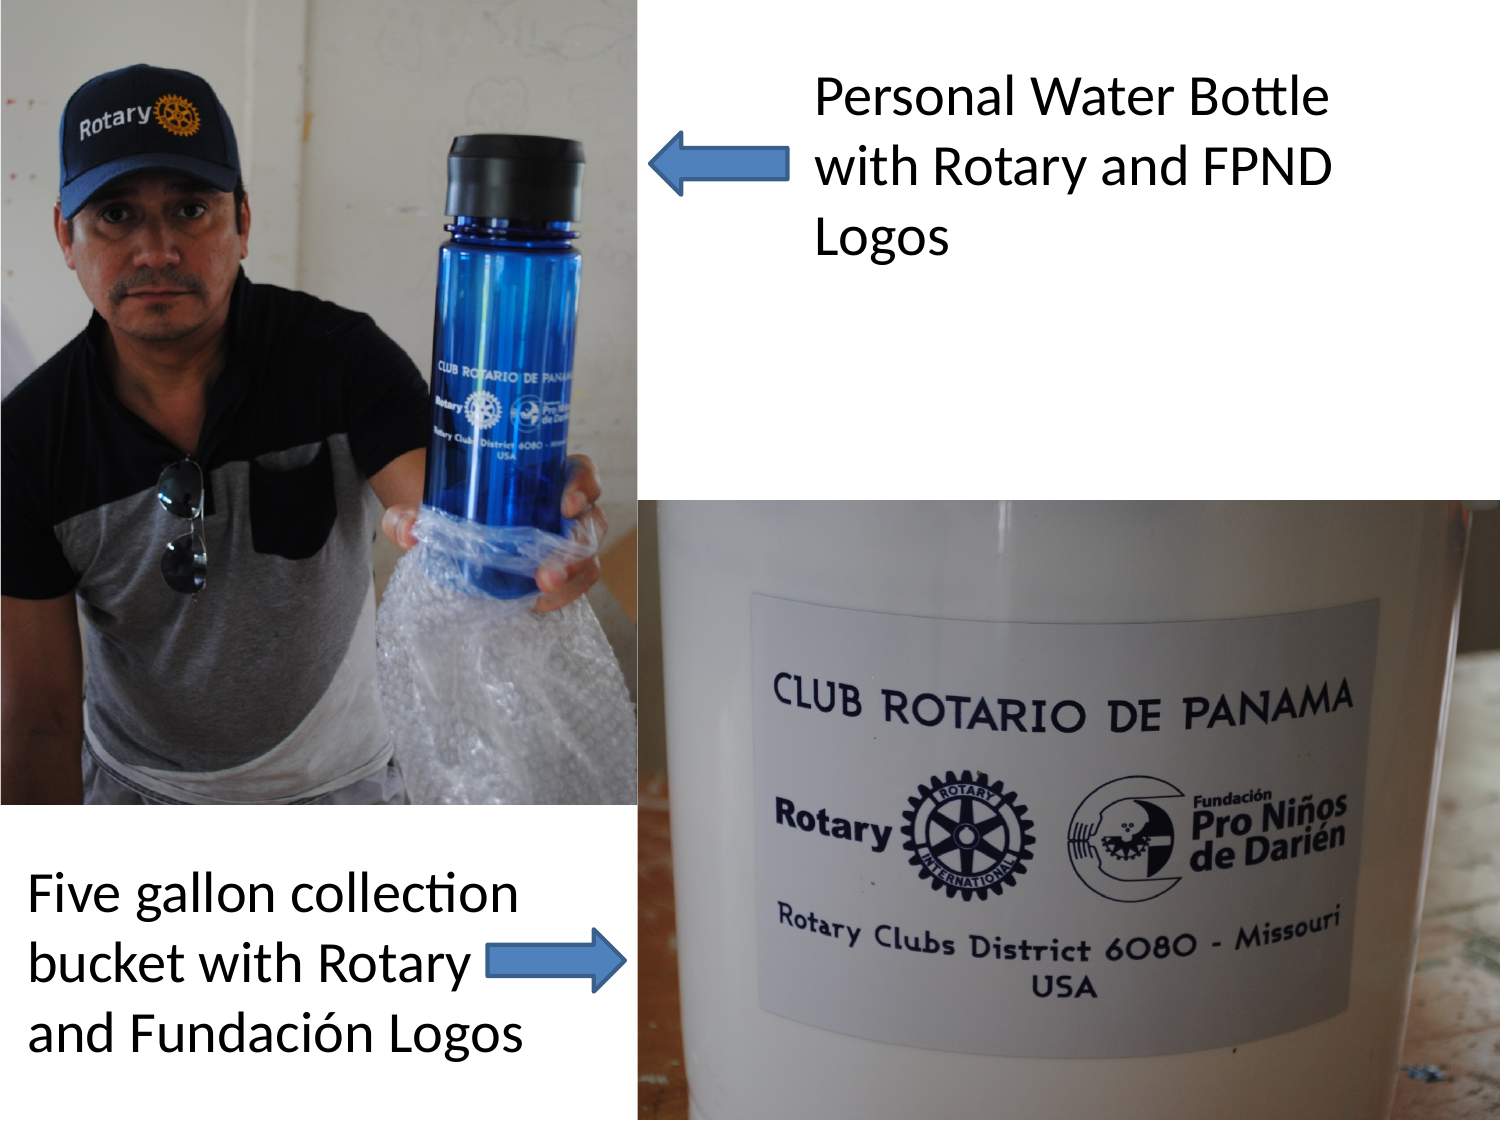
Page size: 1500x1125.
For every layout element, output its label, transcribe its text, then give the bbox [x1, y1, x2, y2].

text_box Personal Water Bottle with Rotary and FPND Logos [799, 50, 1413, 275]
picture [0, 0, 1500, 1120]
text_box [485, 927, 628, 994]
text_box [732, 145, 790, 182]
text_box Five gallon collection bucket with Rotary and Fundación Logos [12, 846, 588, 1072]
